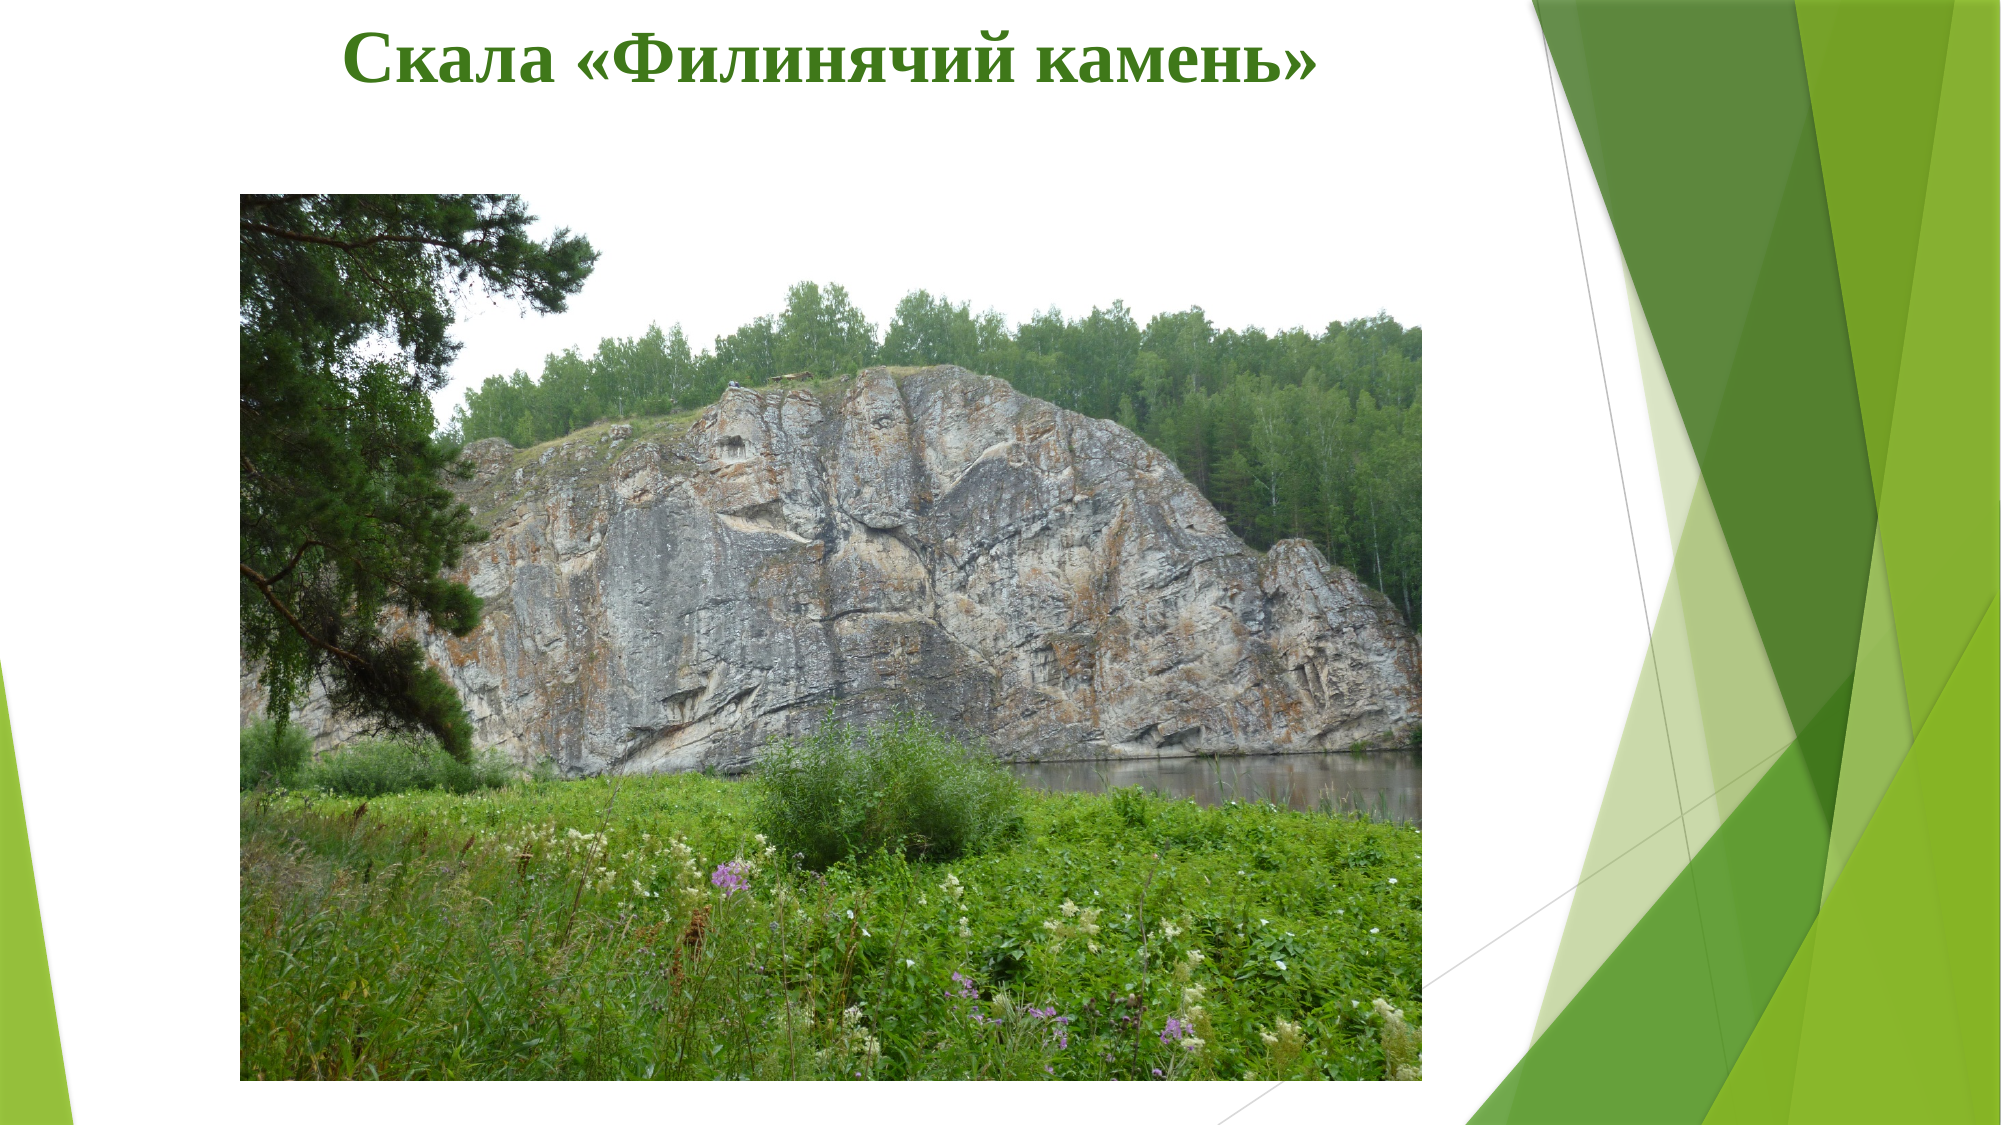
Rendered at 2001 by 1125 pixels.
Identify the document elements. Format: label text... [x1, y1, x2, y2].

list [239, 194, 1423, 1082]
title Скала «Филинячий камень» [141, 0, 1522, 128]
